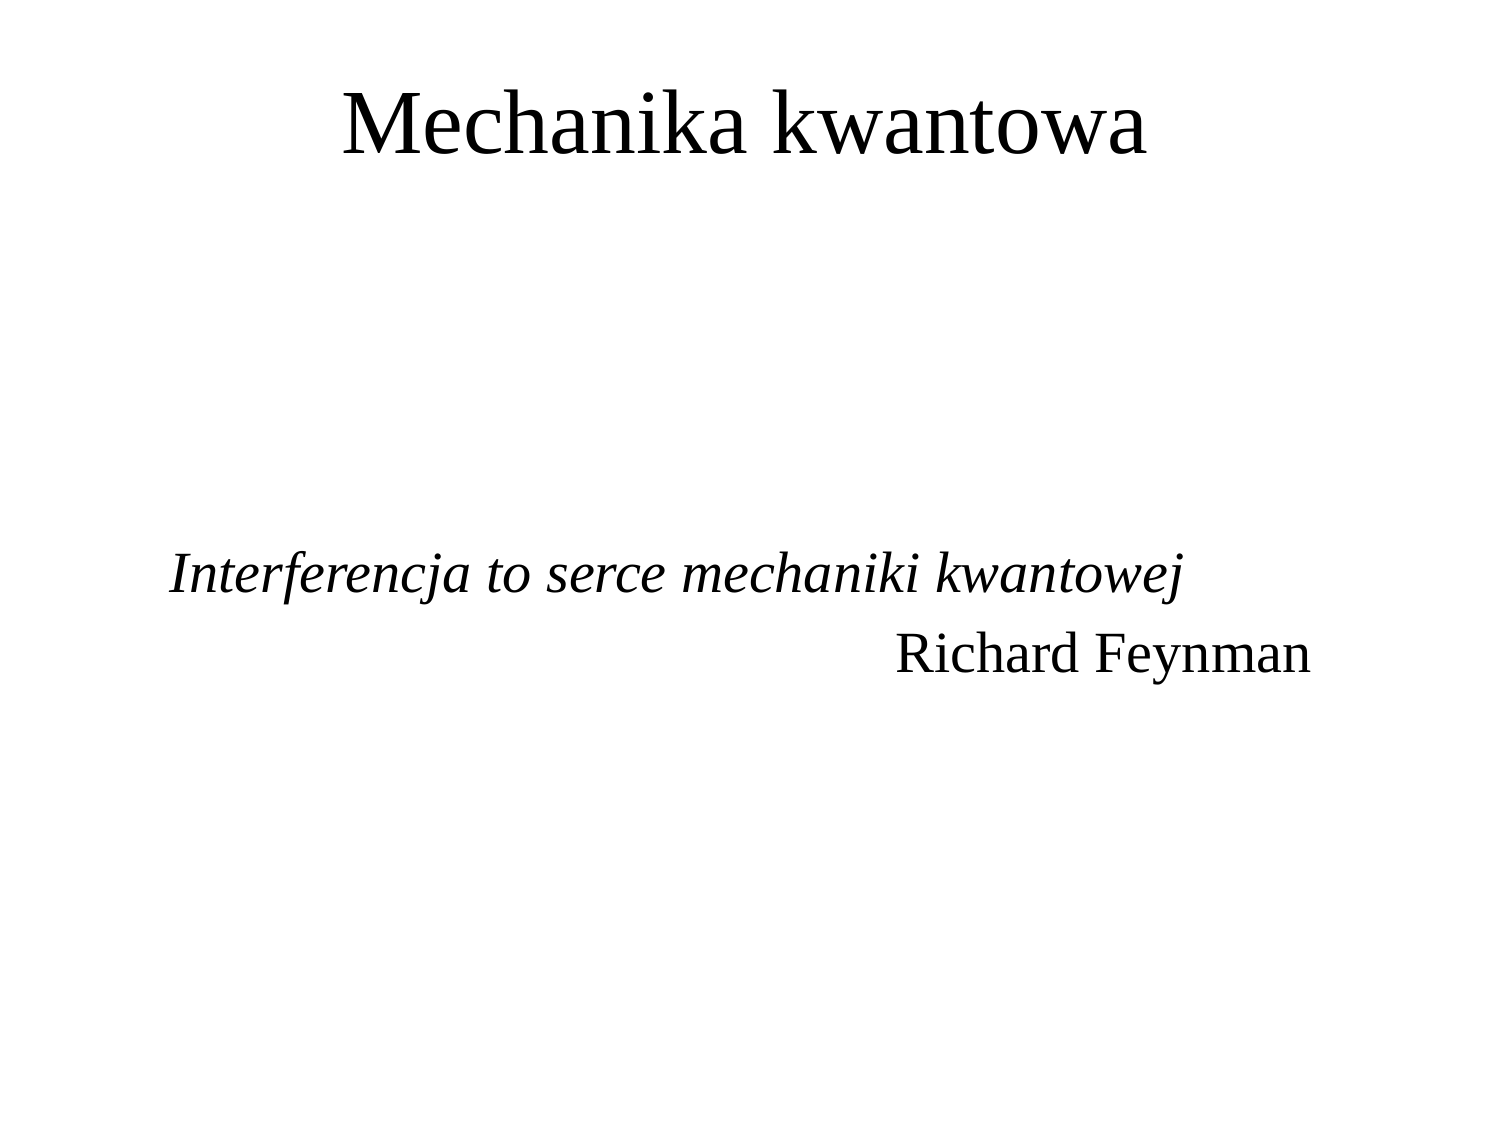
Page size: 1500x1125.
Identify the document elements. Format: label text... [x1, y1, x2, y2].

text_box Richard Feynman [880, 606, 1327, 692]
text_box Interferencja to serce mechaniki kwantowej [154, 527, 1200, 612]
title Mechanika kwantowa [70, 23, 1421, 211]
